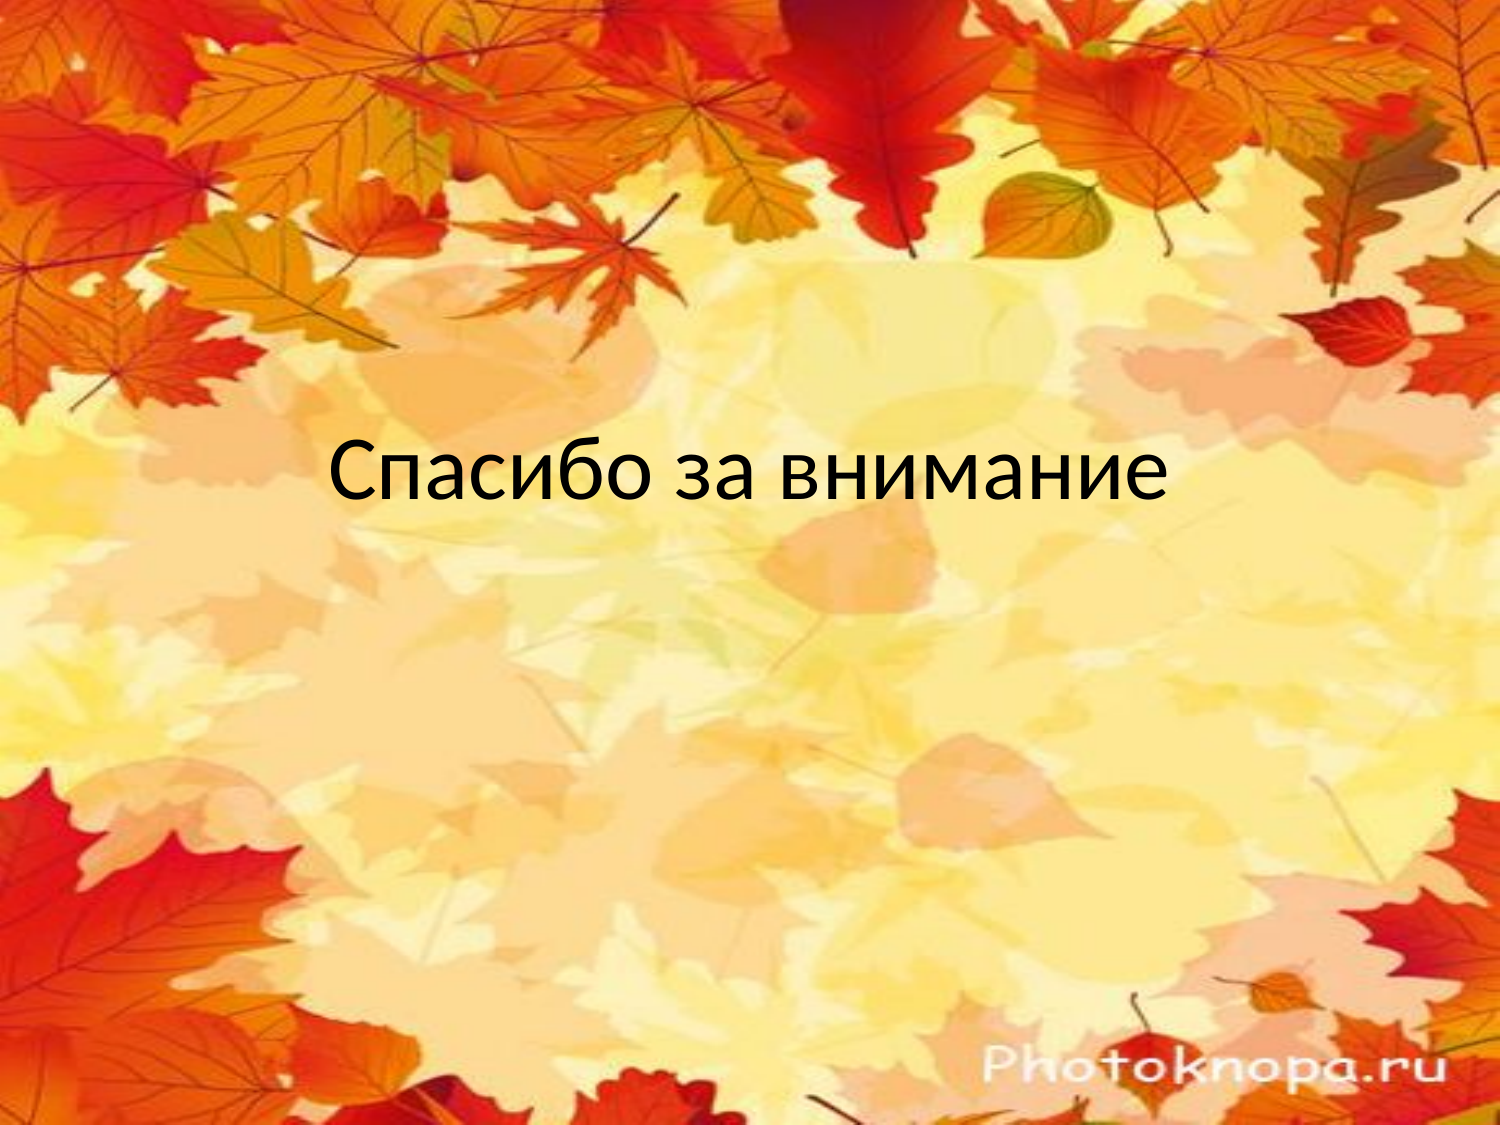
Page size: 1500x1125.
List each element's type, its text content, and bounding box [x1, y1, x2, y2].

title Спасибо за внимание [75, 339, 1425, 586]
picture [0, 0, 1500, 1125]
